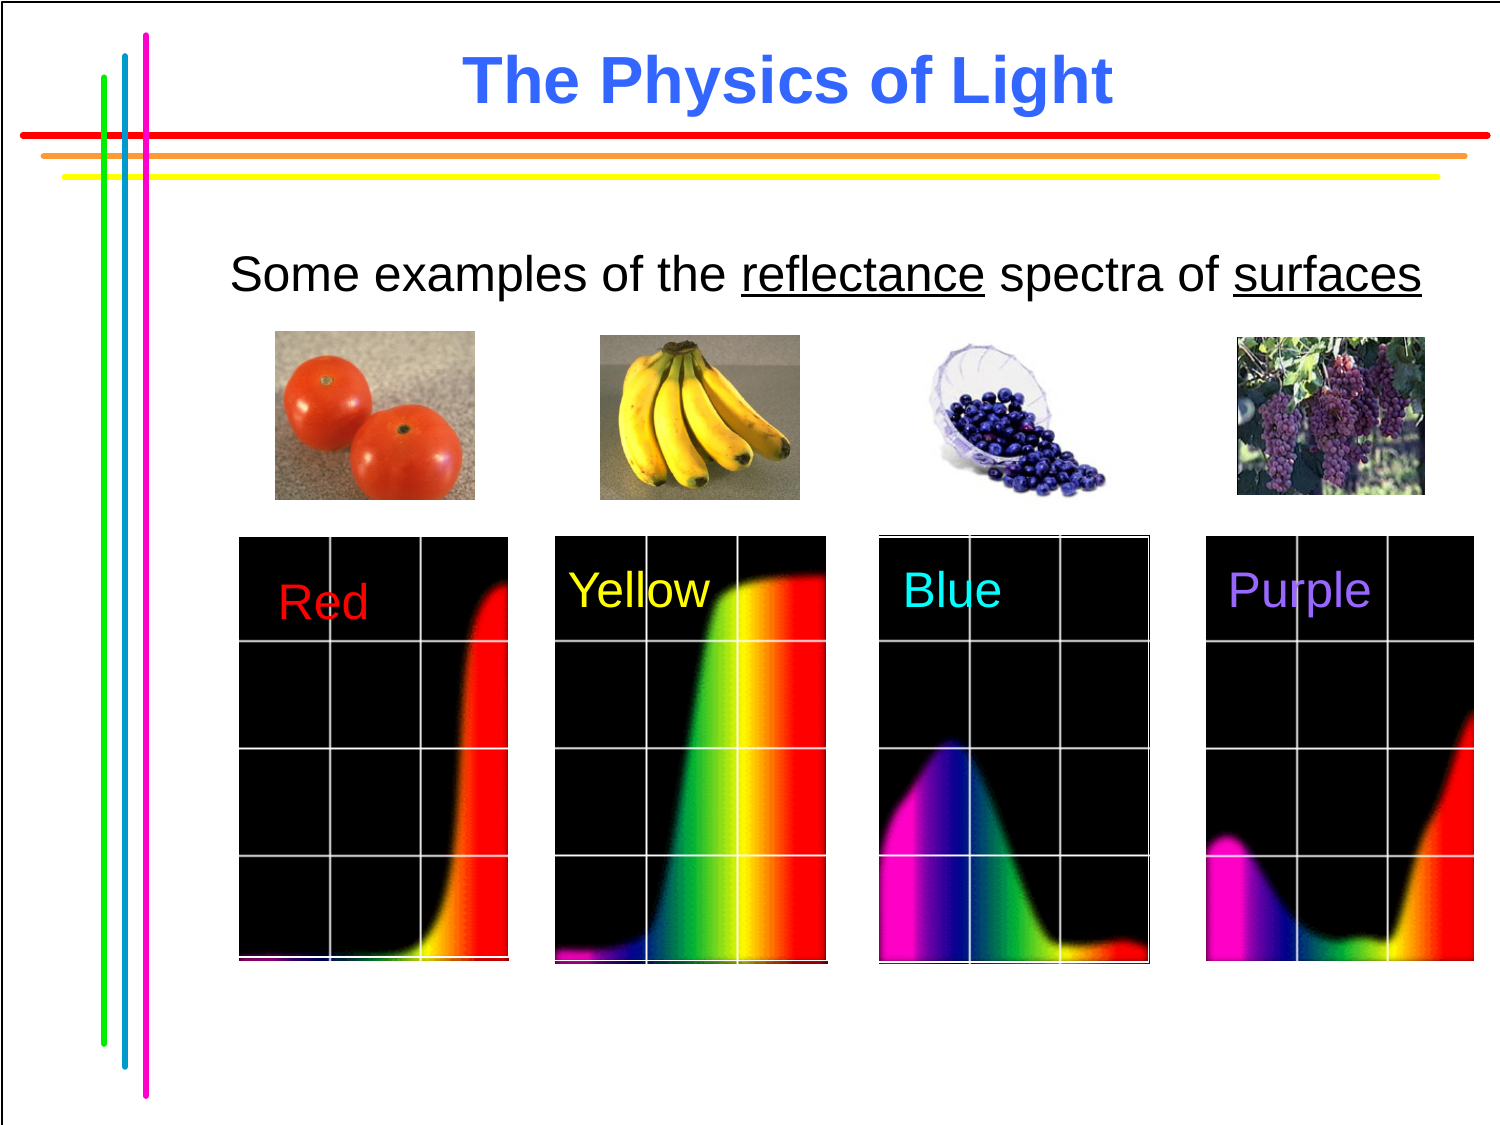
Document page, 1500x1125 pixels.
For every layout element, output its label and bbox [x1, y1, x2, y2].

text_box [274, 331, 1426, 507]
text_box [1175, 535, 1500, 1036]
text_box [854, 535, 1173, 1036]
text_box [533, 535, 853, 1036]
text_box [212, 535, 532, 1036]
picture [0, 0, 1500, 1125]
